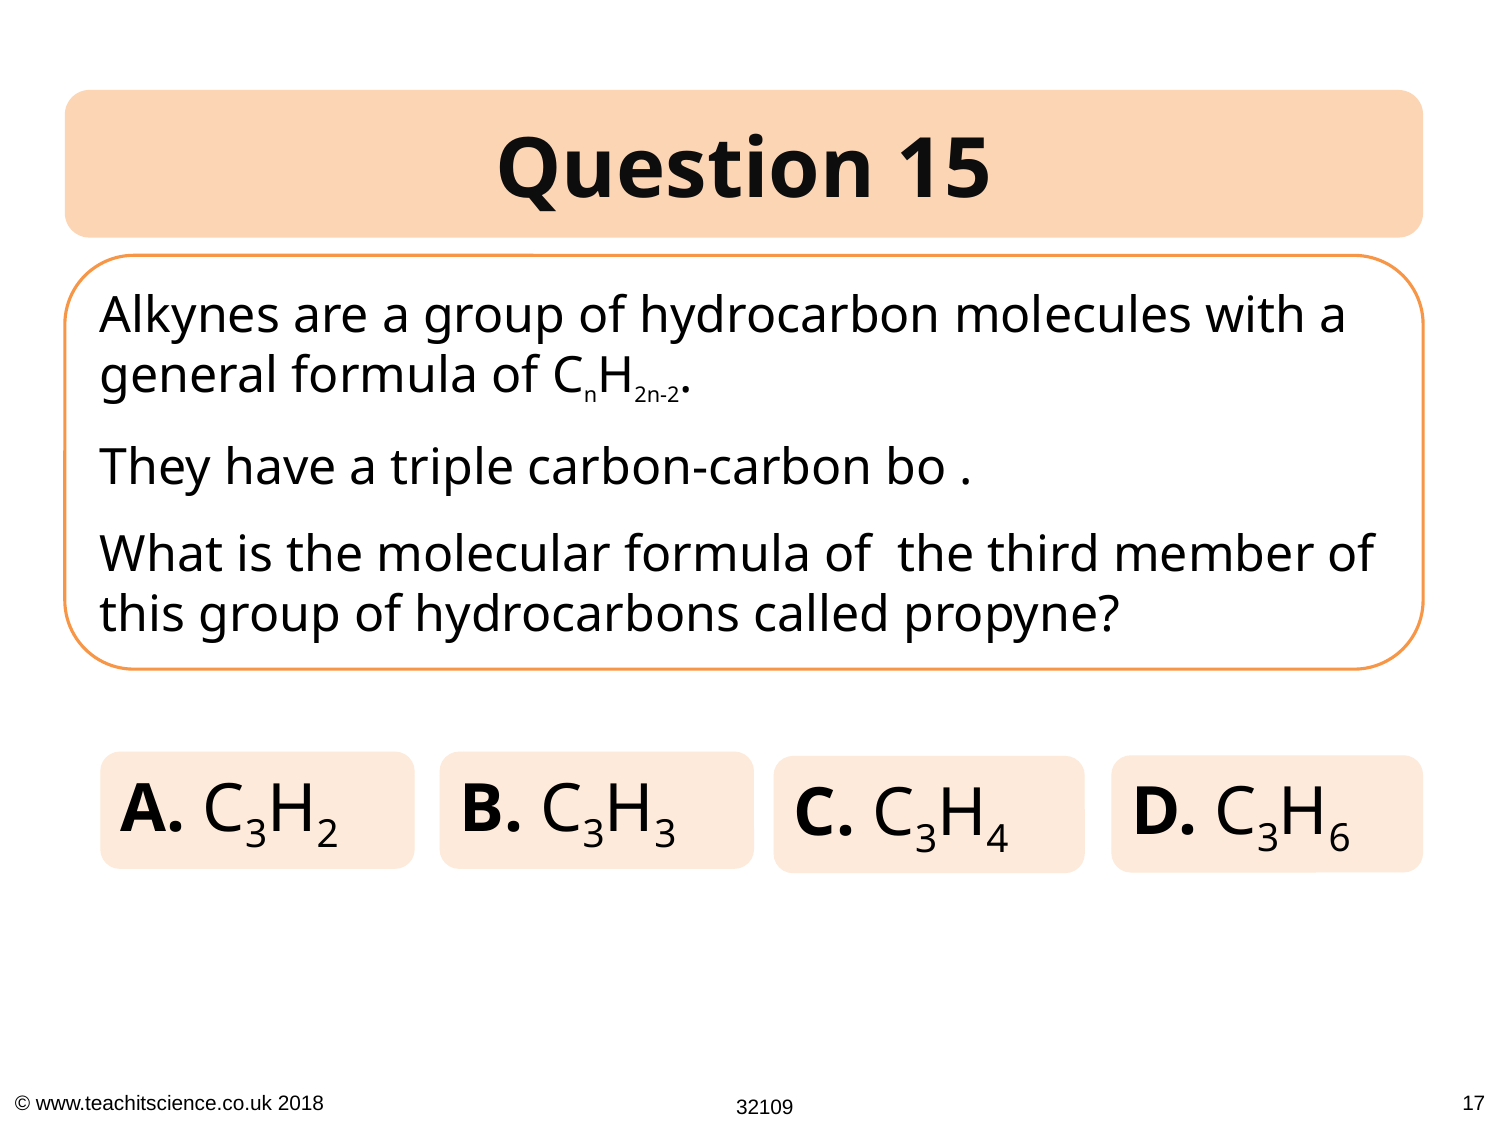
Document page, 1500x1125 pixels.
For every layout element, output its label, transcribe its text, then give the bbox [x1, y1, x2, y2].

text_box A. C3H2 [100, 751, 415, 869]
text_box C. C3H4 [773, 755, 1085, 874]
text_box B. C3H3 [439, 751, 755, 869]
text_box D. C3H6 [1111, 755, 1424, 873]
text_box Alkynes are a group of hydrocarbon molecules with a general formula of CnH2n-2. They have a triple carbon-carbon bo . What is the molecular formula of the third member of this group of hydrocarbons called propyne? [64, 255, 1424, 670]
text_box Question 15 [64, 89, 1424, 238]
